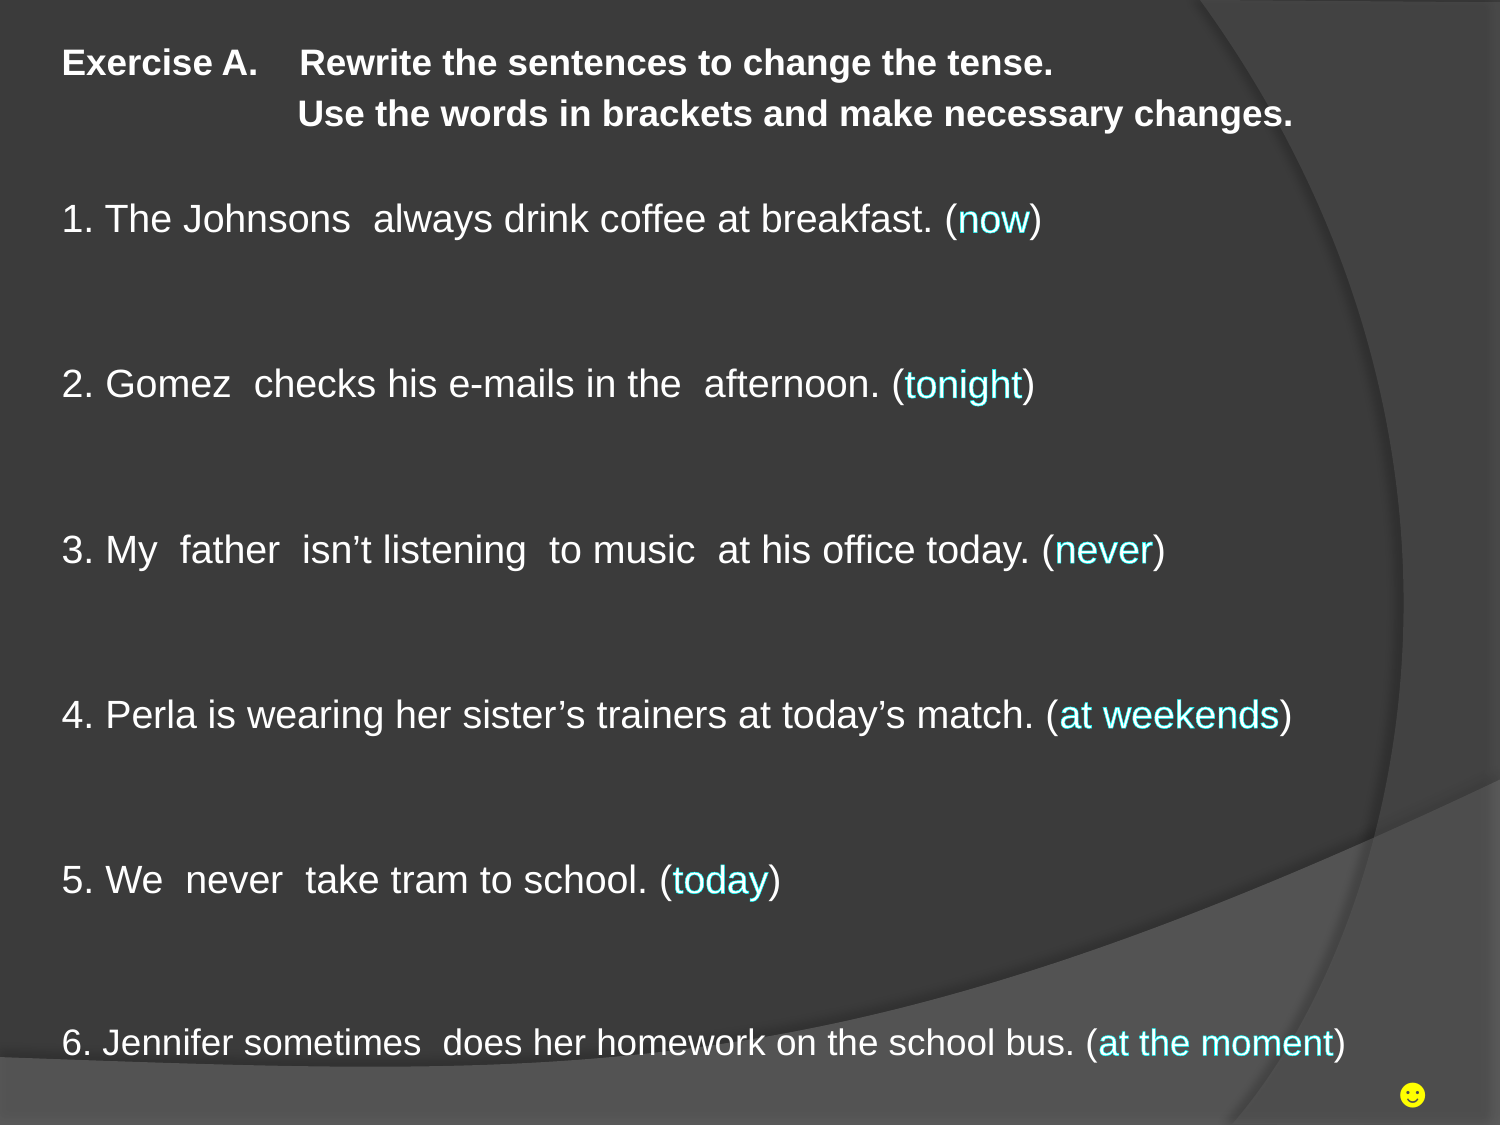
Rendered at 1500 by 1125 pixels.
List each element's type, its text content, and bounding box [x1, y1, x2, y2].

list Exercise A. Rewrite the sentences to change the tense. Use the words in brackets and make necessary changes. 1. The Johnsons always drink coffee at breakfast. (now) 2. Gomez checks his e-mails in the afternoon. (tonight) 3. My father isn’t listening to music at his office today. (never) 4. Perla is wearing her sister’s trainers at today’s match. (at weekends) 5. We never take tram to school. (today) 6. Jennifer sometimes does her homework on the school bus. (at the moment) [41, 30, 1471, 1094]
text_box ☻ [1375, 1058, 1459, 1124]
